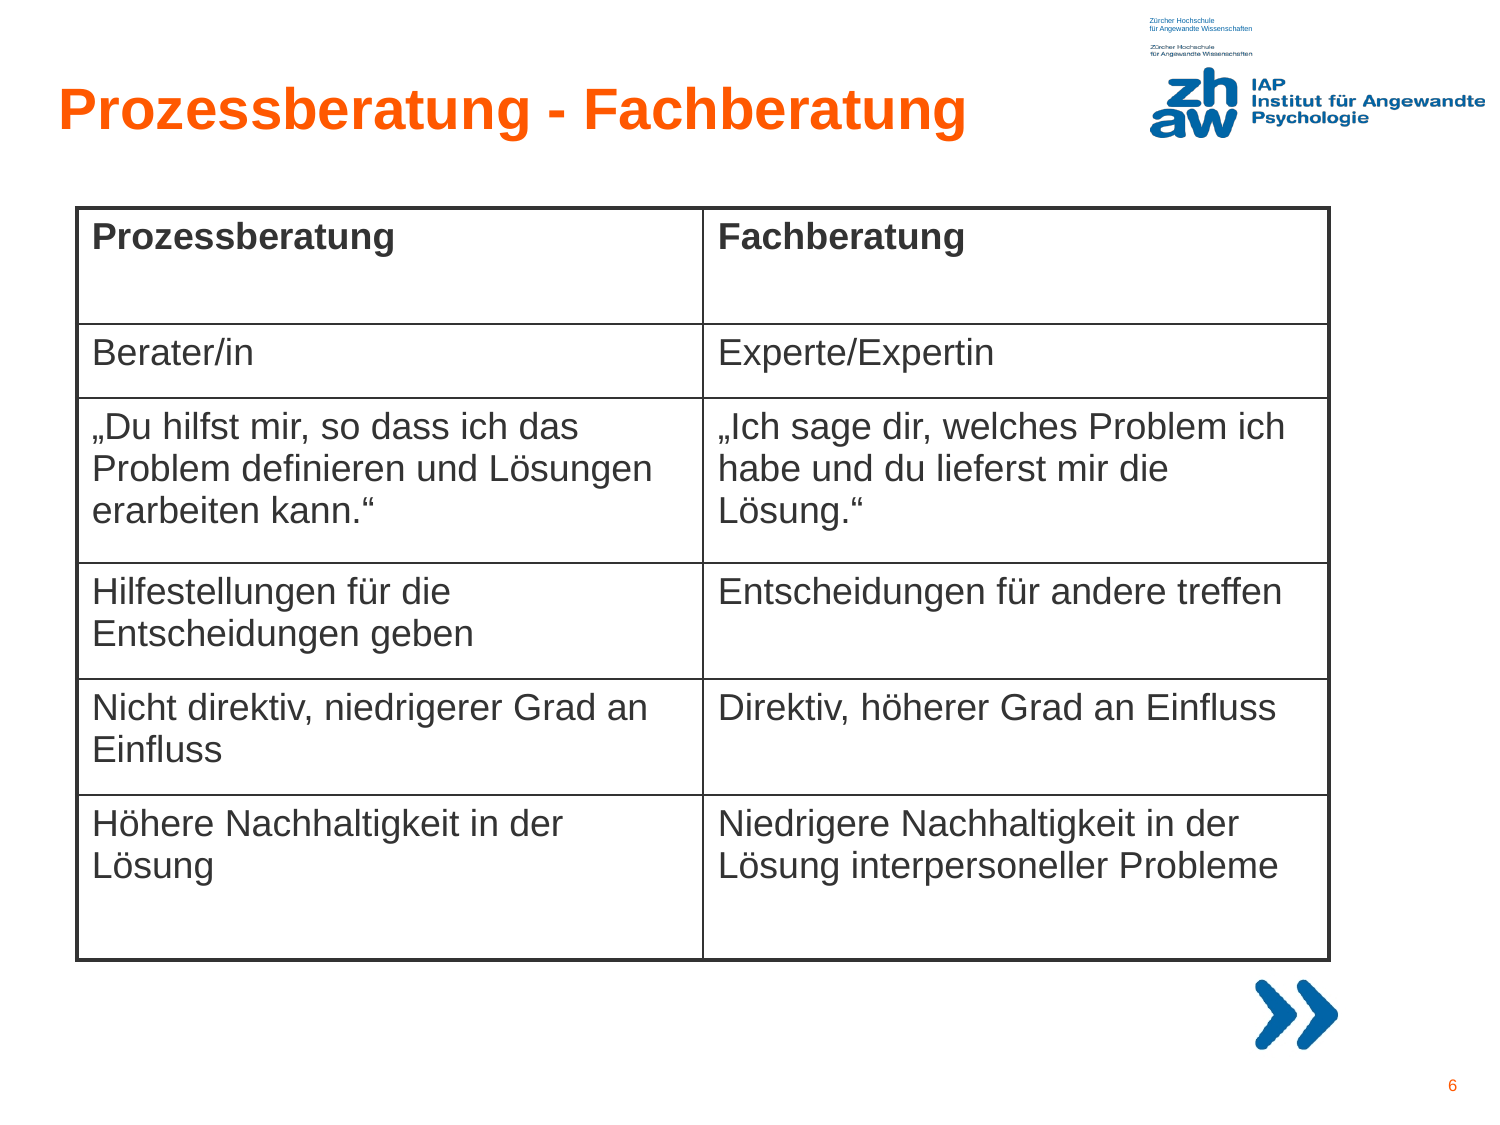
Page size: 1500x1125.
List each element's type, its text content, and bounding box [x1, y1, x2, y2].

table_cell Direktiv, höherer Grad an Einfluss [704, 680, 1327, 794]
picture [1311, 45, 1485, 138]
title Prozessberatung - Fachberatung [58, 4, 1311, 149]
table_cell Nicht direktiv, niedrigerer Grad an Einfluss [79, 680, 702, 794]
text_box 6 [1433, 1067, 1500, 1125]
table_cell Experte/Expertin [704, 325, 1327, 397]
table_cell Niedrigere Nachhaltigkeit in der Lösung interpersoneller Probleme [704, 796, 1327, 958]
picture [1236, 955, 1385, 1058]
table_header Fachberatung [704, 210, 1327, 323]
table_cell Hilfestellungen für die Entscheidungen geben [79, 564, 702, 678]
table_cell „Du hilfst mir, so dass ich das Problem definieren und Lösungen erarbeiten kann.“ [79, 399, 702, 562]
table_cell Berater/in [79, 325, 702, 397]
table_header Prozessberatung [79, 210, 702, 323]
table_cell „Ich sage dir, welches Problem ich habe und du lieferst mir die Lösung.“ [704, 399, 1327, 562]
table_cell Entscheidungen für andere treffen [704, 564, 1327, 678]
table_cell Höhere Nachhaltigkeit in der Lösung [79, 796, 702, 958]
